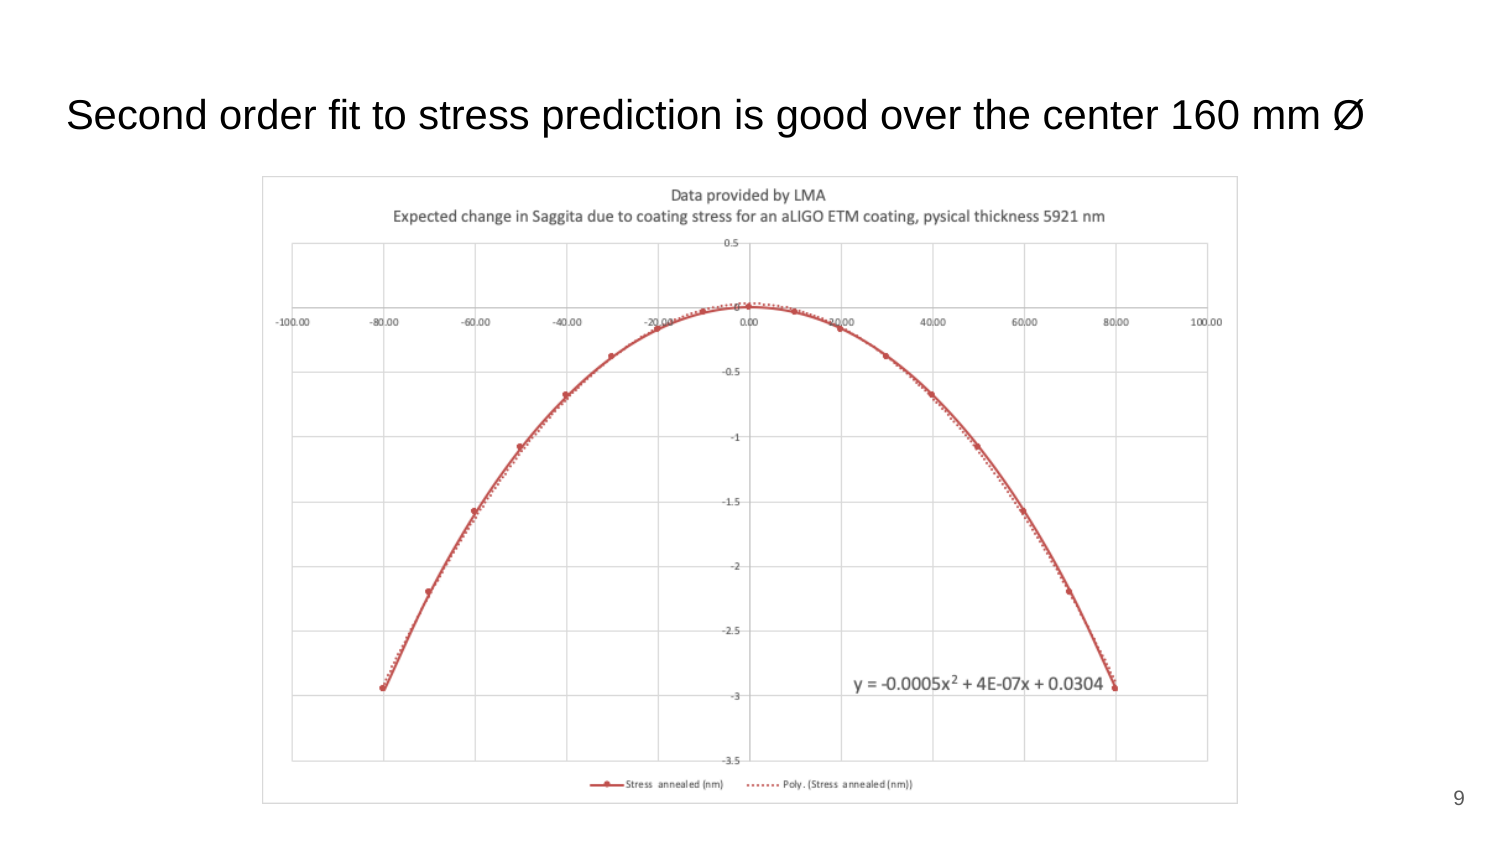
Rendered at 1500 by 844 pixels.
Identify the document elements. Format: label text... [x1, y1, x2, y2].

slide_number ‹#› [1389, 764, 1480, 830]
picture [261, 176, 1238, 804]
title Second order fit to stress prediction is good over the center 160 mm Ø [51, 72, 1449, 167]
